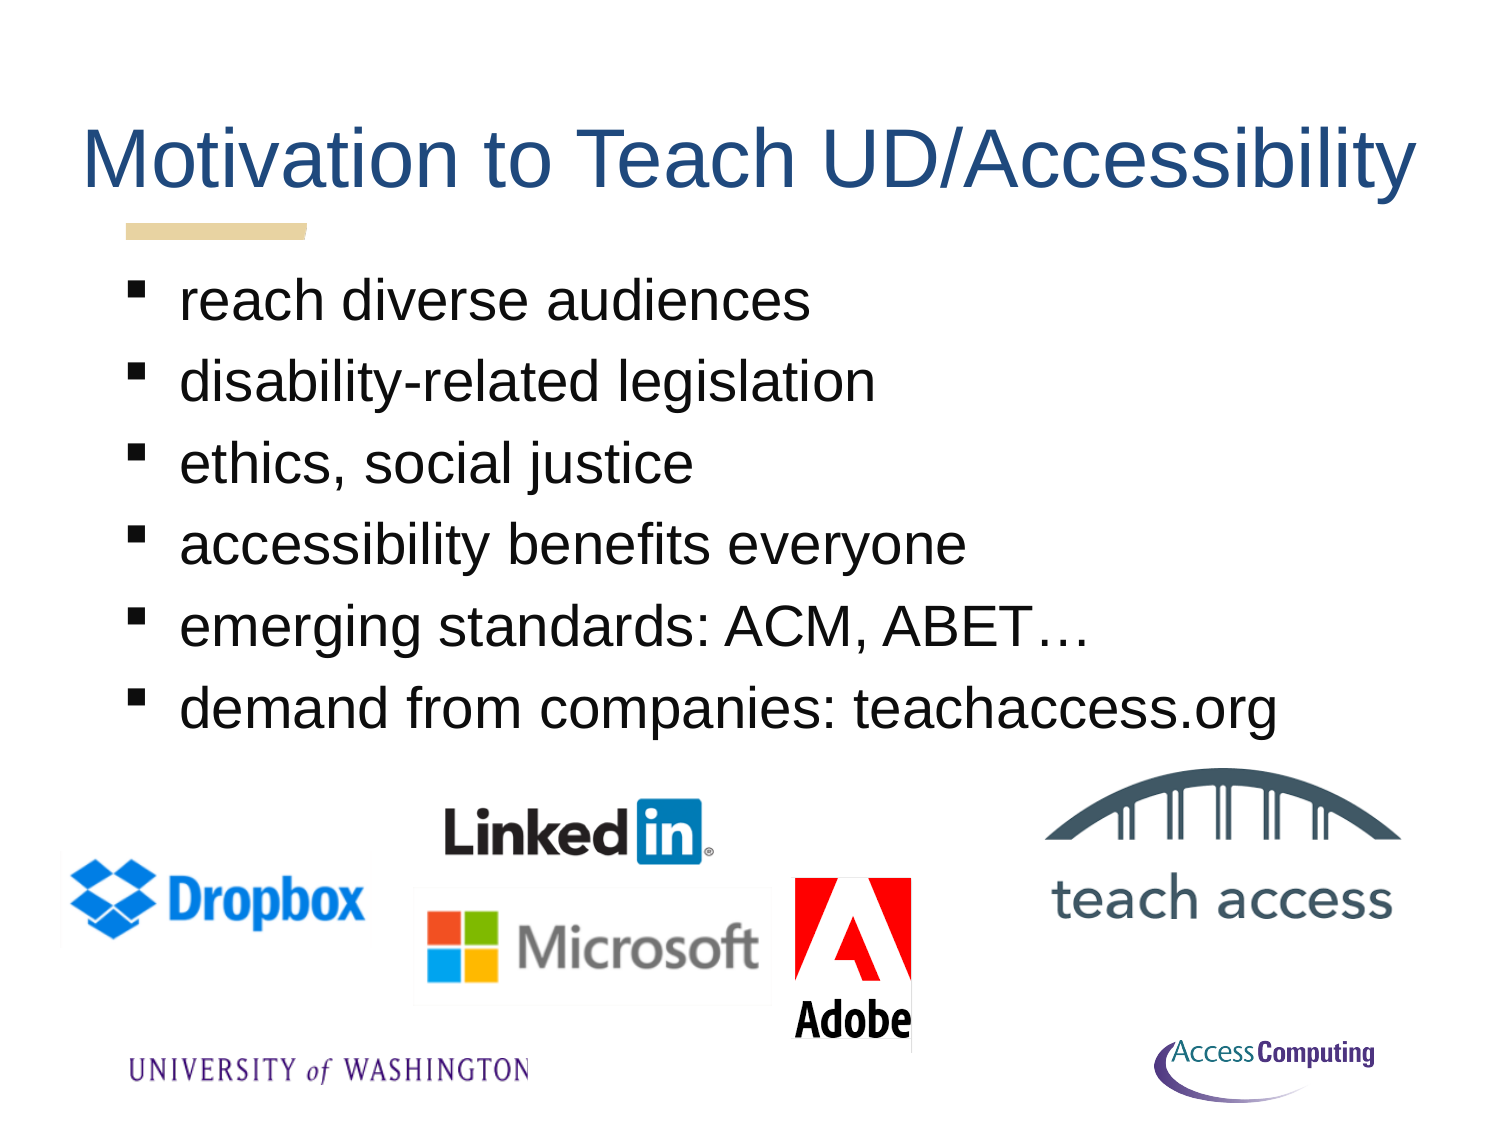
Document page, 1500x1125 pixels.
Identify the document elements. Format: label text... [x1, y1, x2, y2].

list reach diverse audiences disability-related legislation ethics, social justice accessibility benefits everyone emerging standards: ACM, ABET… demand from companies: teachaccess.org [108, 254, 1453, 1006]
picture [431, 786, 720, 876]
picture [1154, 1040, 1374, 1103]
title Motivation to Teach UD/Accessibility [0, 60, 1500, 248]
picture [791, 872, 918, 1053]
picture [413, 886, 772, 1006]
picture [60, 850, 372, 948]
picture [1042, 768, 1403, 919]
